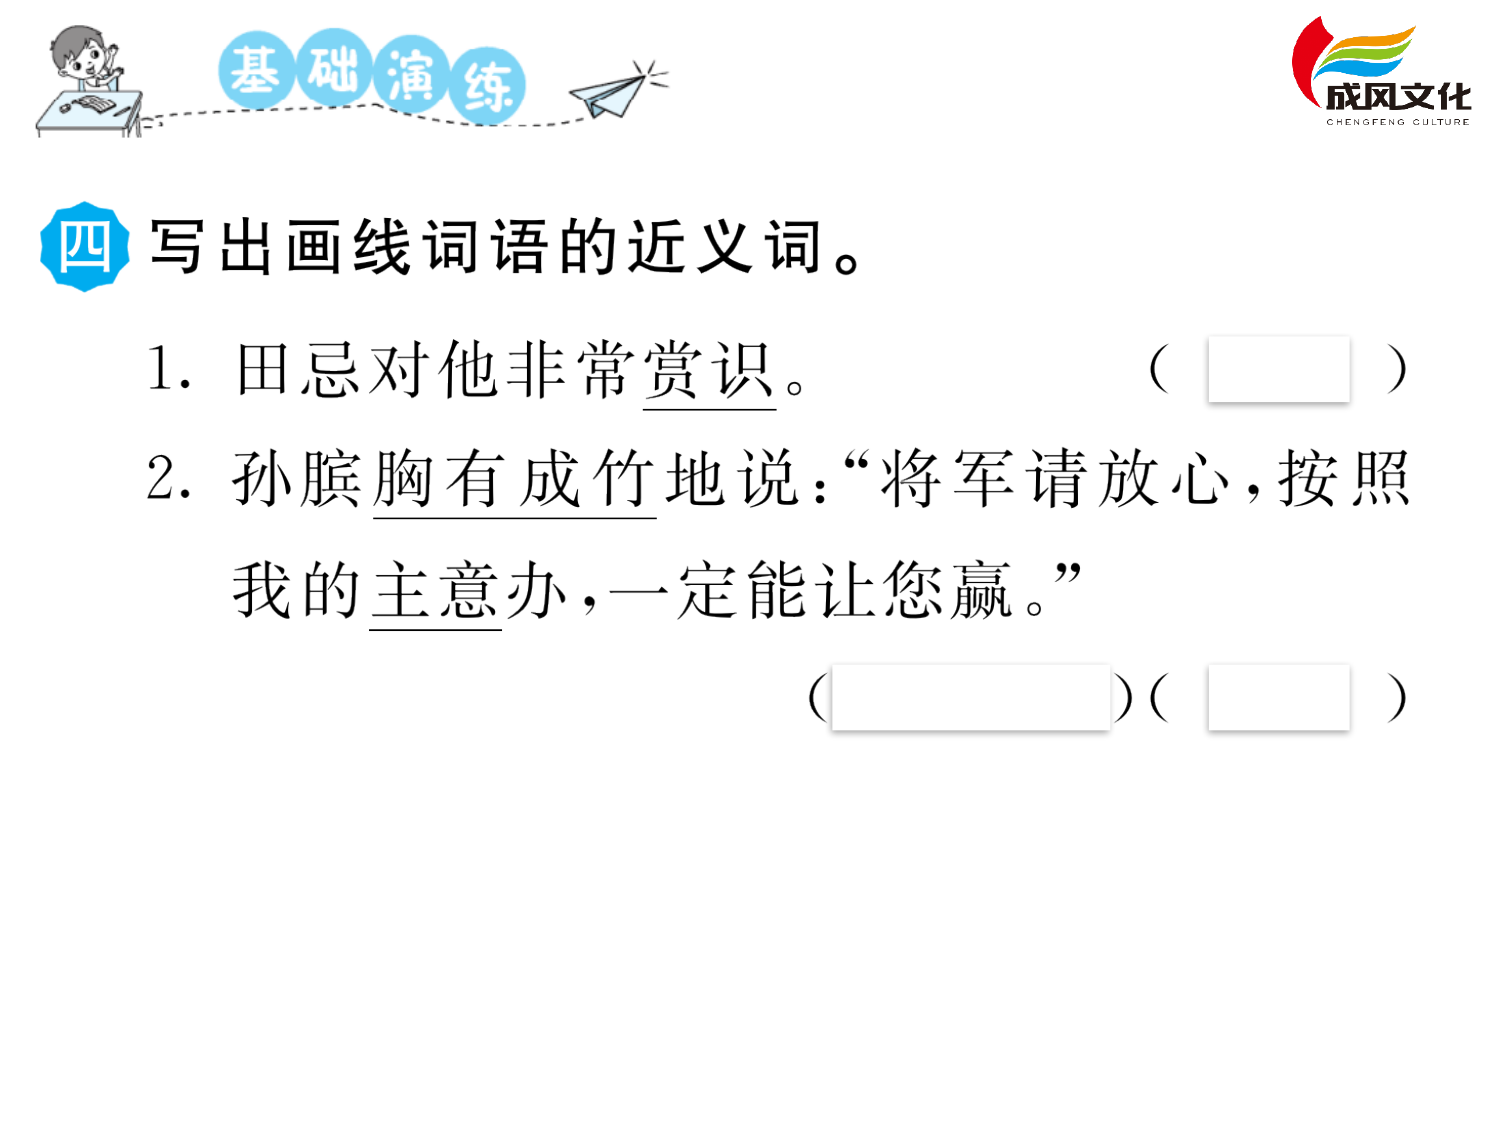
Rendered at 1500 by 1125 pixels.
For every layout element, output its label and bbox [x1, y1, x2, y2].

picture [35, 176, 1453, 745]
picture [29, 10, 680, 149]
picture [1281, 0, 1489, 136]
